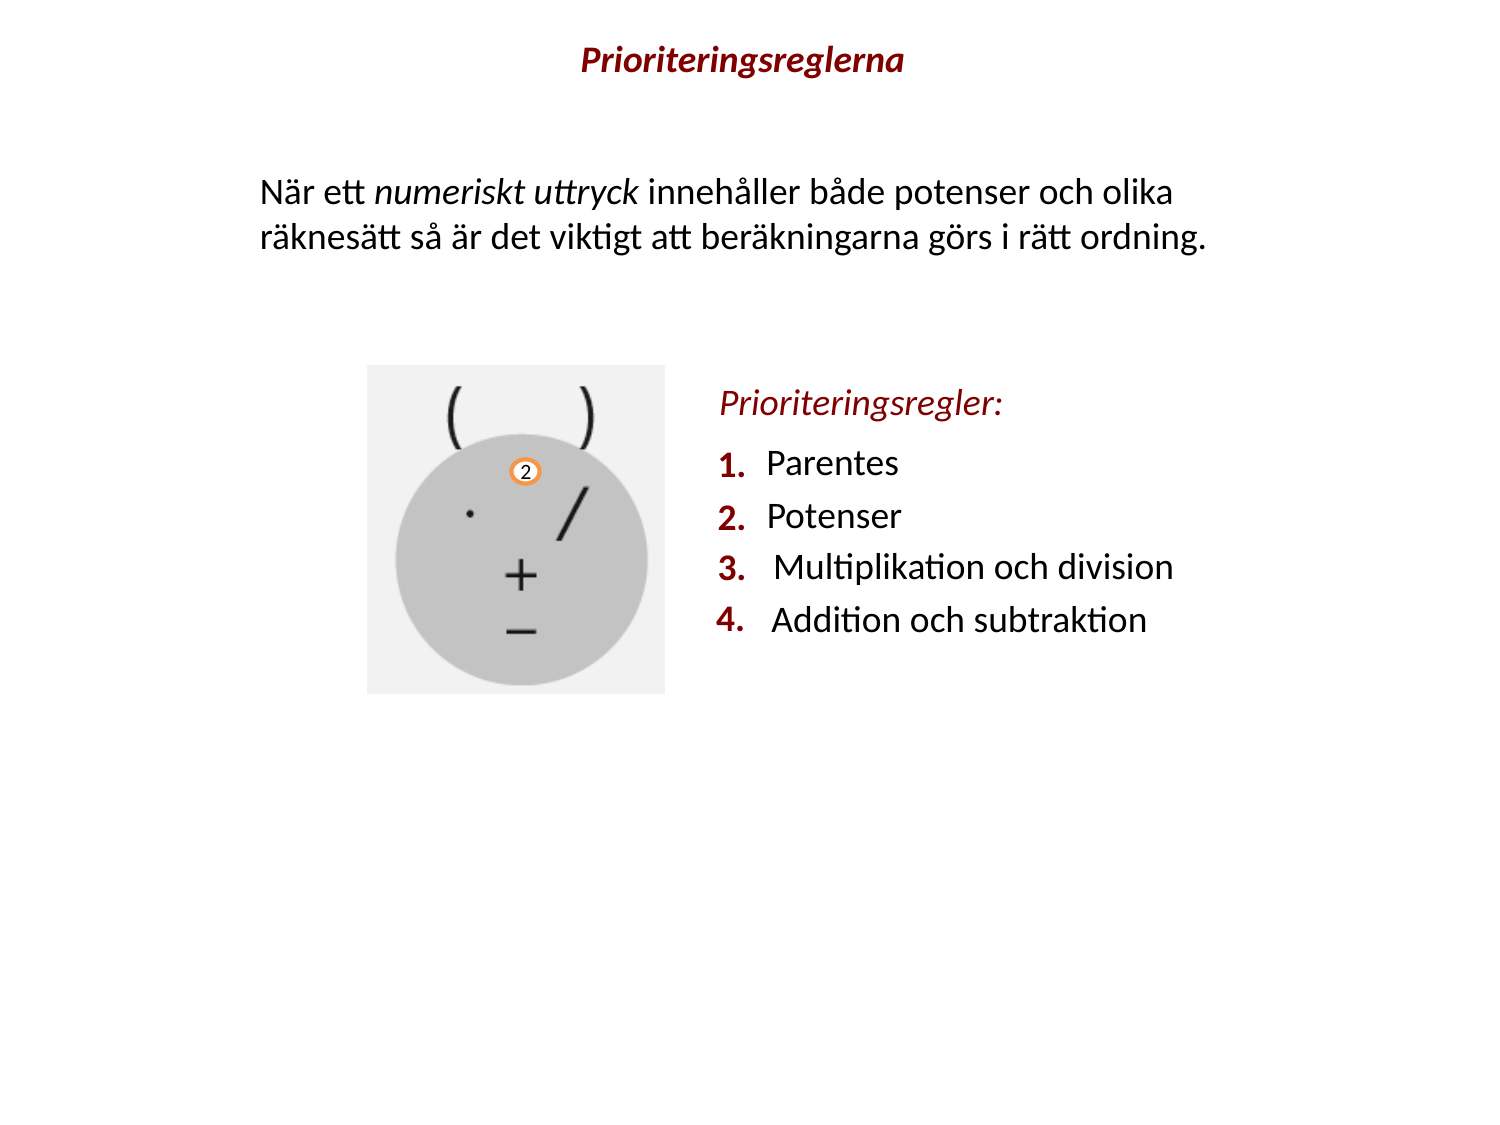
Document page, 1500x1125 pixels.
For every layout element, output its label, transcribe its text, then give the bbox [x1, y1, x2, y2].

text_box När ett numeriskt uttryck innehåller både potenser och olika räknesätt så är det viktigt att beräkningarna görs i rätt ordning. [244, 159, 1332, 265]
text_box Prioriteringsregler: [704, 370, 1073, 431]
text_box Multiplikation och division [758, 534, 1190, 595]
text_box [367, 365, 665, 695]
text_box 4. [701, 586, 758, 647]
text_box Parentes [751, 431, 915, 485]
text_box 2. [702, 485, 752, 535]
text_box Addition och subtraktion [756, 587, 1163, 648]
text_box Prioriteringsreglerna [565, 27, 934, 88]
text_box 3. [702, 535, 758, 586]
text_box 1. [702, 432, 751, 485]
text_box Potenser [752, 483, 918, 544]
